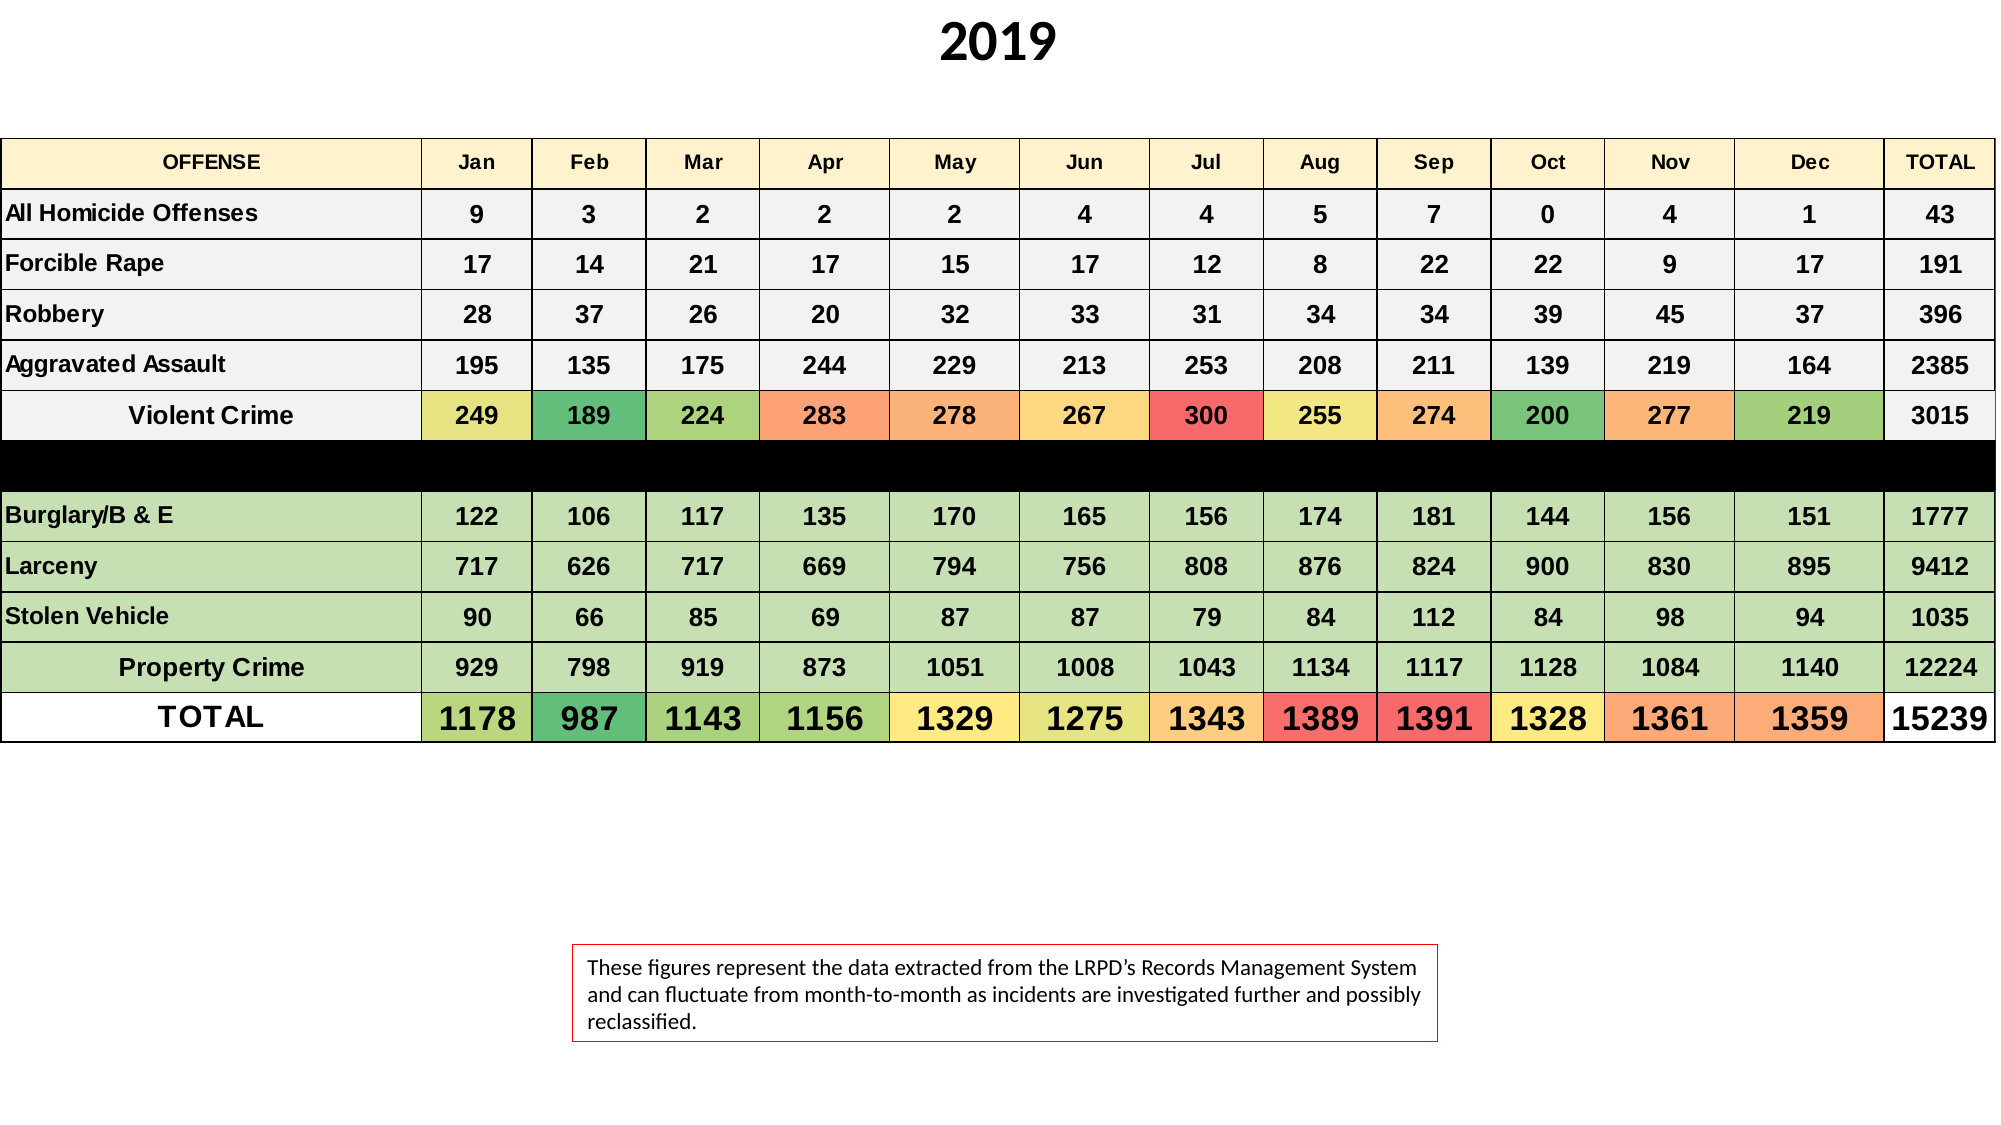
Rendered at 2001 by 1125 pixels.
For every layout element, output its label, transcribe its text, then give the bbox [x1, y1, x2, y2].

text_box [0, 137, 1998, 744]
text_box 2019 [924, 0, 1073, 80]
text_box These figures represent the data extracted from the LRPD’s Records Management System and can fluctuate from month-to-month as incidents are investigated further and possibly reclassified. [572, 944, 1438, 1042]
